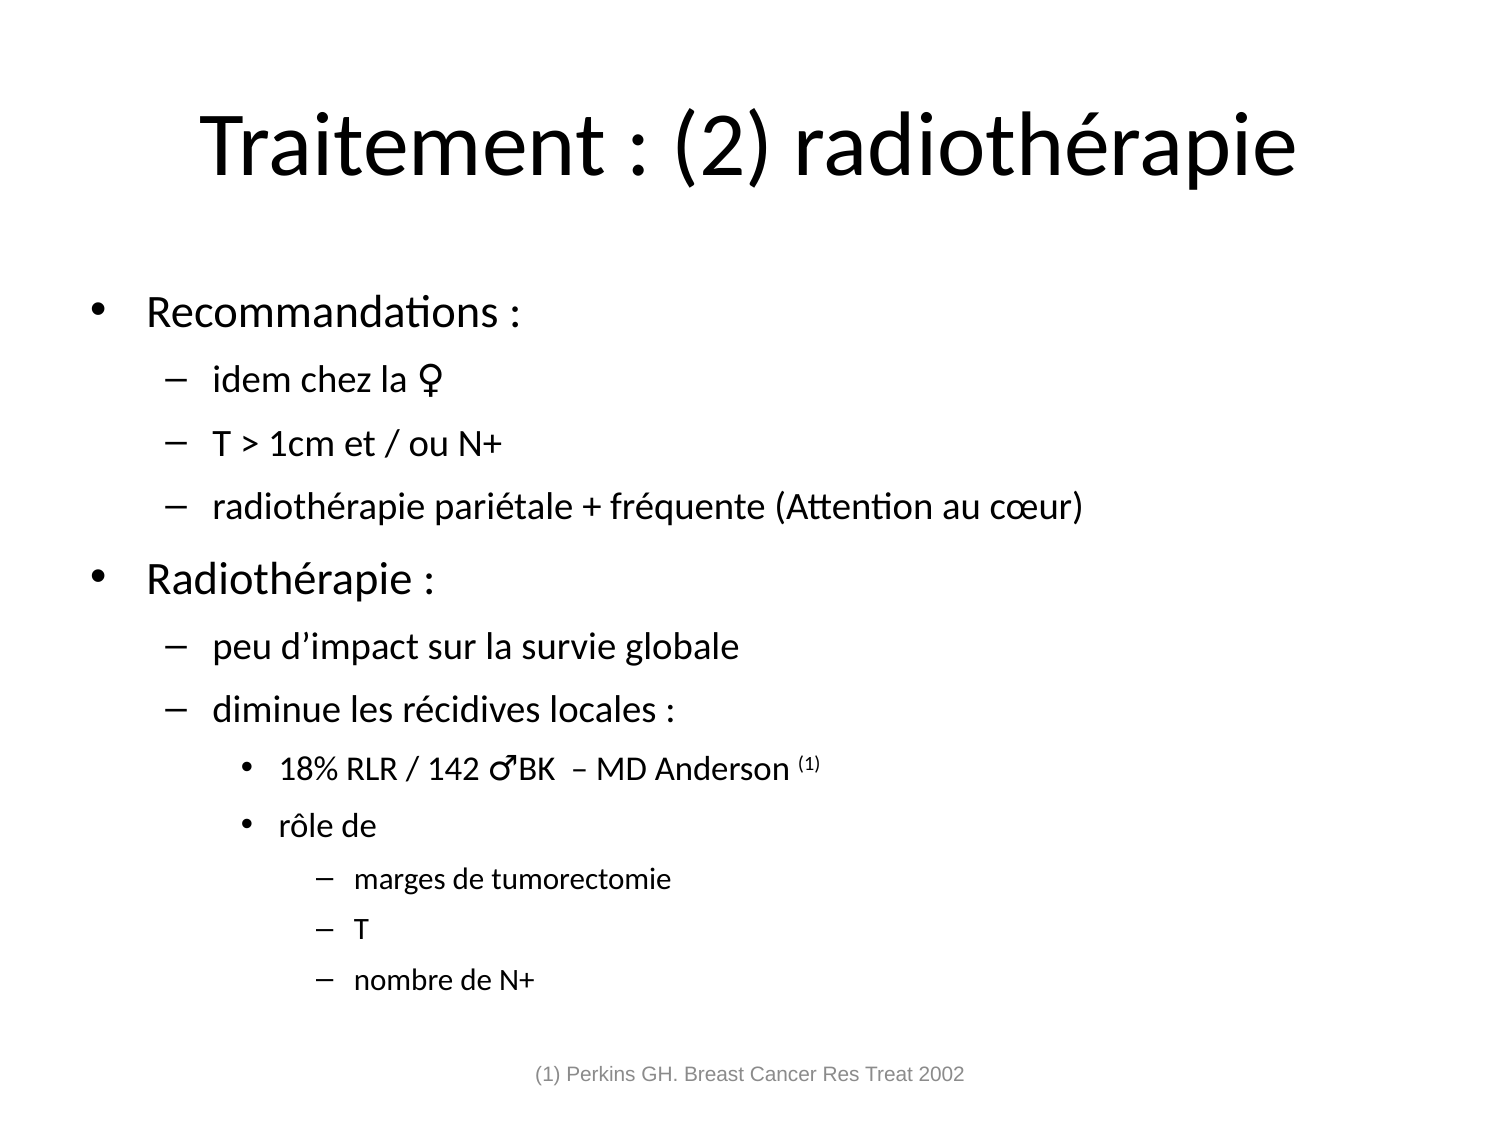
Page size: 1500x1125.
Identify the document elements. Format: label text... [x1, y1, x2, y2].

footer (1) Perkins GH. Breast Cancer Res Treat 2002 [512, 1042, 988, 1103]
list Recommandations : idem chez la ♀ T > 1cm et / ou N+ radiothérapie pariétale + fréquente (Attention au cœur) Radiothérapie : peu d’impact sur la survie globale diminue les récidives locales : 18% RLR / 142 ♂BK – MD Anderson (1) rôle de marges de tumorectomie T nombre de N+ [75, 262, 1425, 1005]
title Traitement : (2) radiothérapie [75, 45, 1425, 233]
